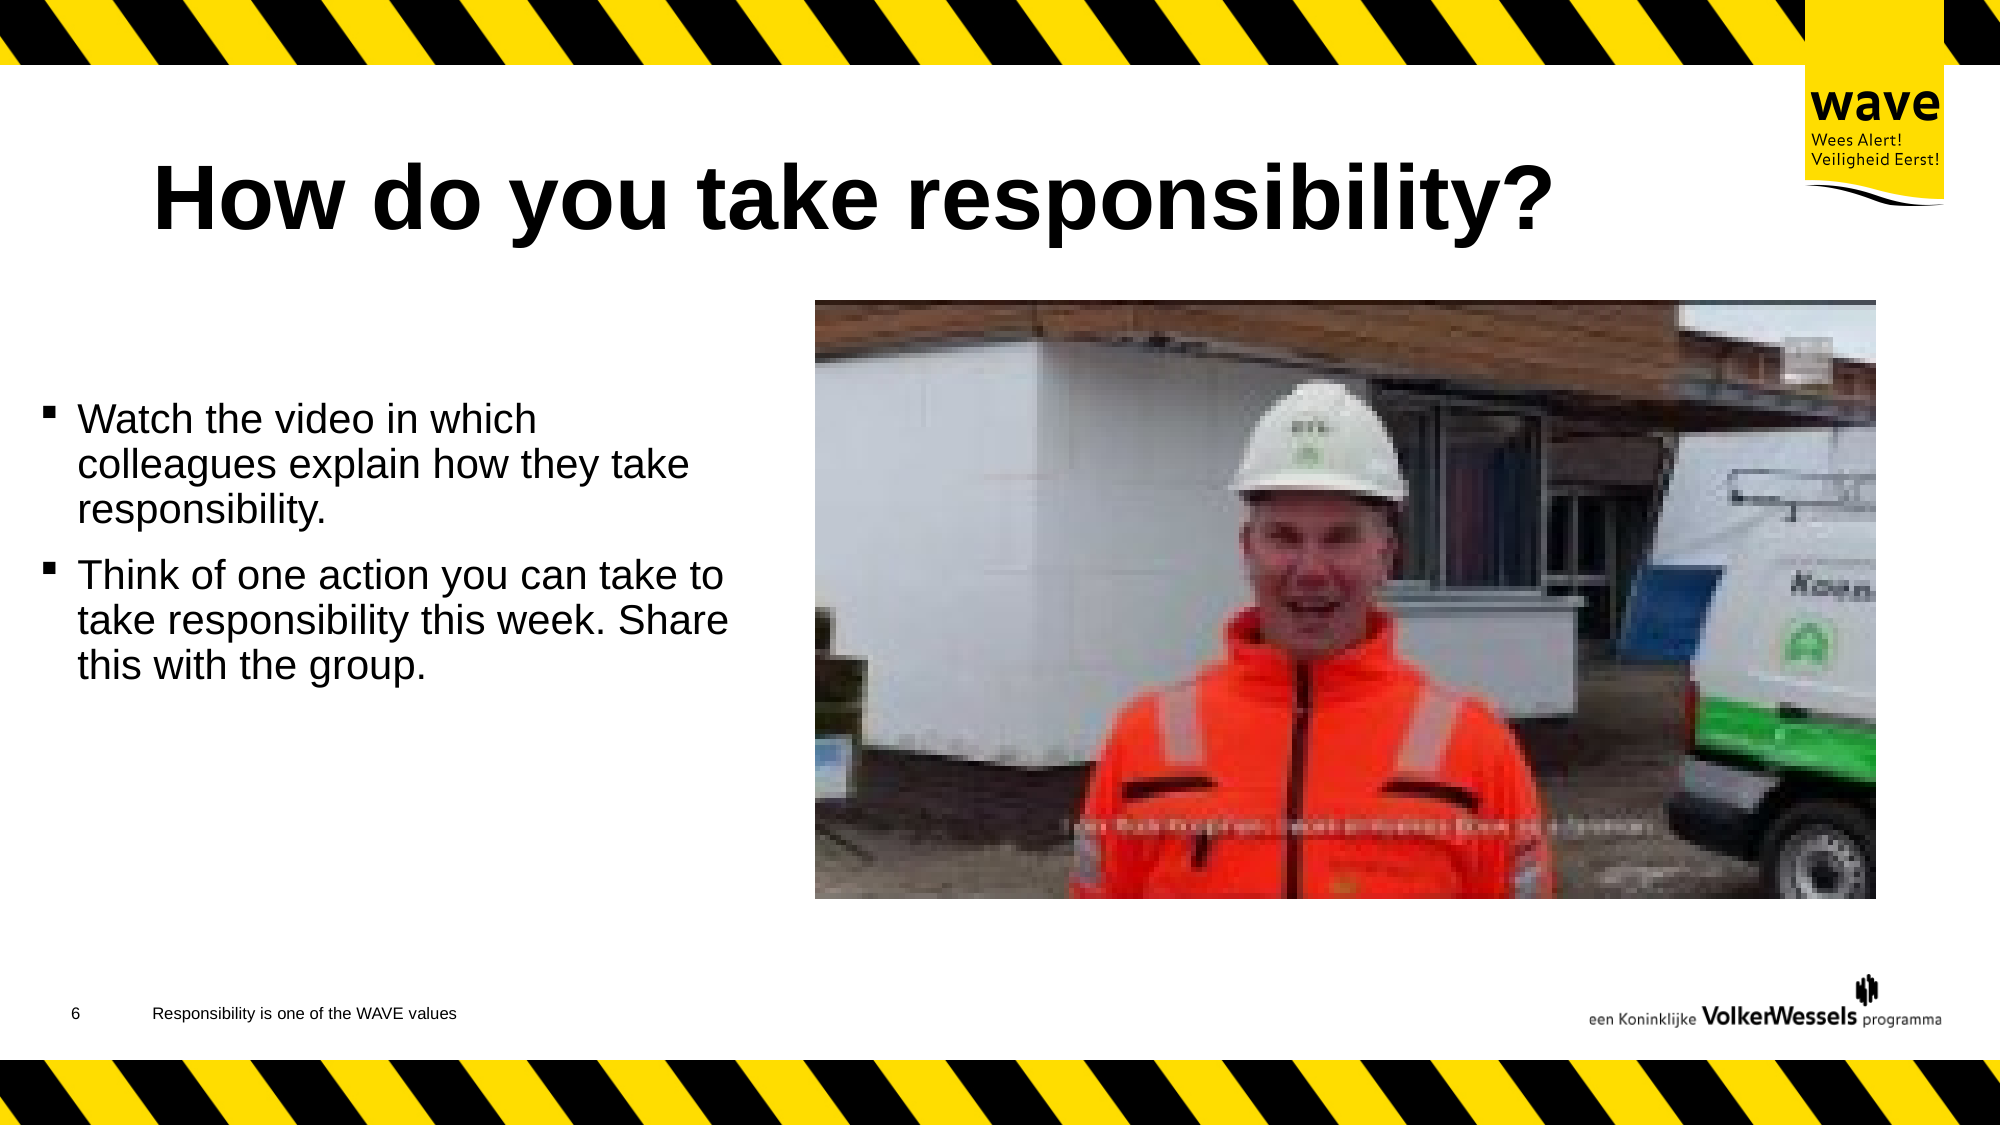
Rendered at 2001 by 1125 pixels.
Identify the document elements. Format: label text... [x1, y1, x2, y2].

picture [0, 0, 2000, 206]
list Watch the video in which colleagues explain how they take responsibility. Think of one action you can take to take responsibility this week. Share this with the group. [24, 299, 756, 967]
slide_number 7 [56, 995, 138, 1032]
title How do you take responsibility? [137, 121, 1863, 278]
picture [0, 1060, 2000, 1125]
picture [1589, 974, 1944, 1033]
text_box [815, 299, 1877, 900]
footer Responsibility is one of the WAVE values [138, 995, 825, 1032]
